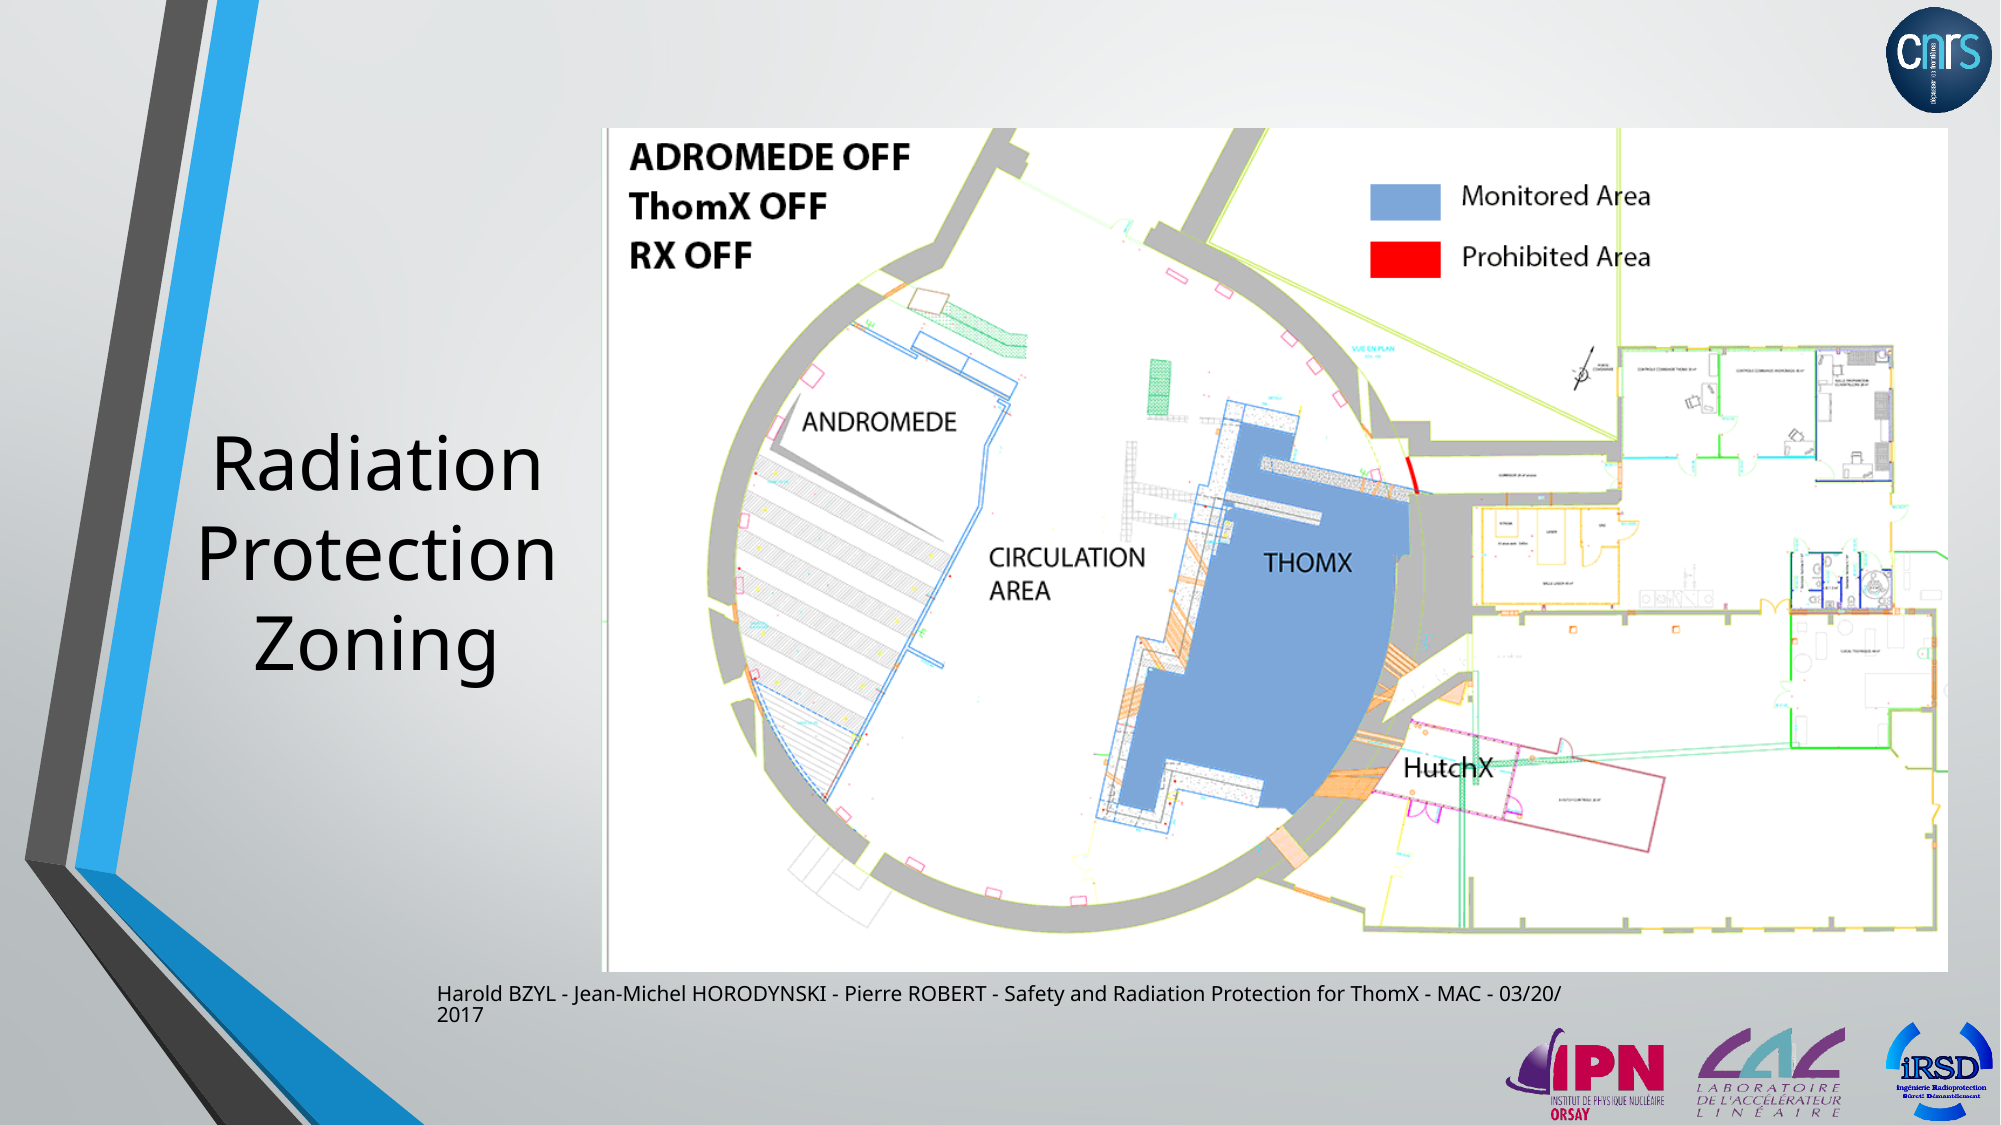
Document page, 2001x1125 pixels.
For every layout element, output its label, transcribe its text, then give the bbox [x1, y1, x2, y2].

picture [1886, 7, 1992, 113]
footer Harold BZYL - Jean-Michel HORODYNSKI - Pierre ROBERT - Safety and Radiation Protection for ThomX - MAC - 03/20/2017 [421, 965, 1584, 1025]
title Radiation Protection Zoning [179, 378, 576, 723]
picture [1694, 1024, 1856, 1119]
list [601, 128, 1948, 972]
picture [1886, 1022, 1993, 1121]
picture [1504, 1027, 1664, 1121]
